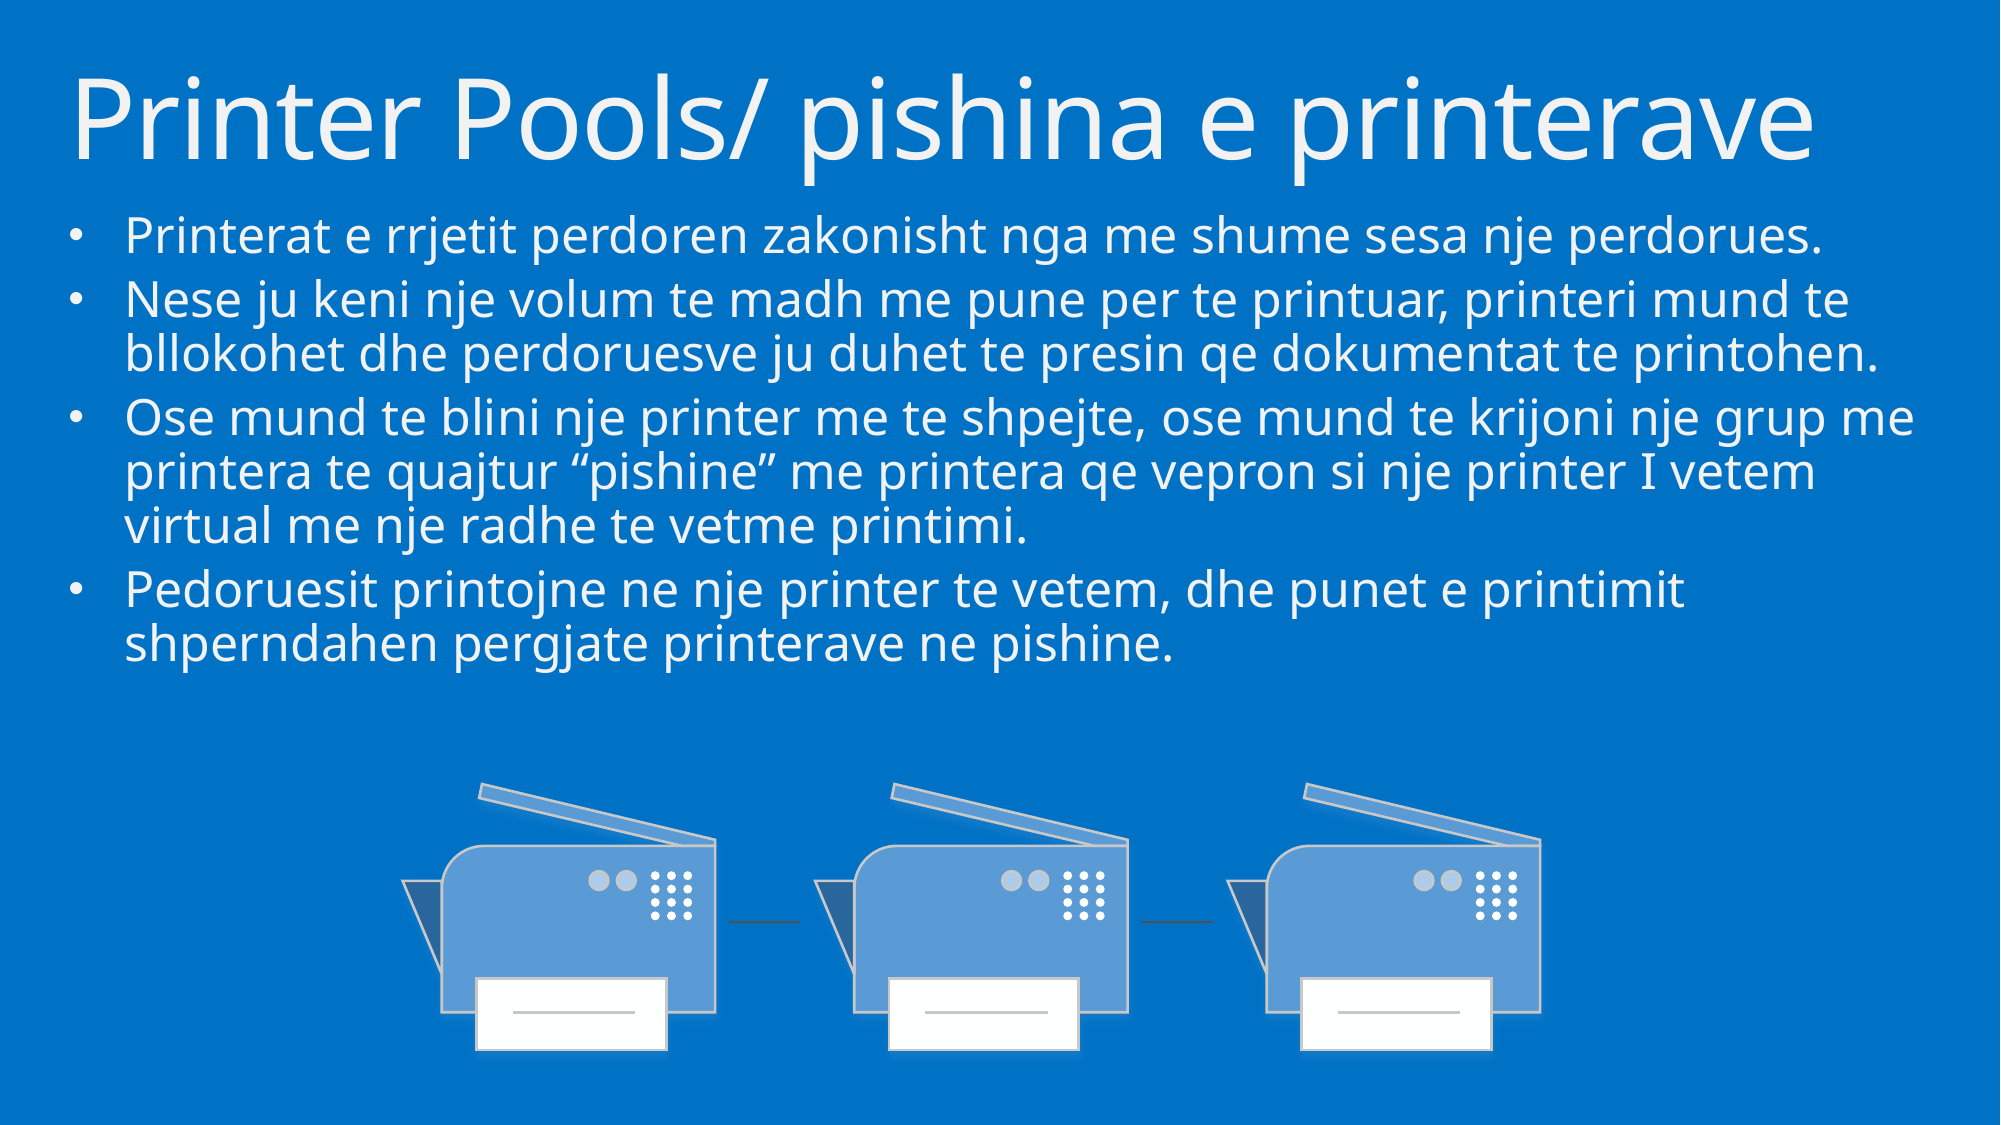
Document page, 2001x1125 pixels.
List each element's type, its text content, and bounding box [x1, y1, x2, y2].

list Printerat e rrjetit perdoren zakonisht nga me shume sesa nje perdorues. Nese ju keni nje volum te madh me pune per te printuar, printeri mund te bllokohet dhe perdoruesve ju duhet te presin qe dokumentat te printohen. Ose mund te blini nje printer me te shpejte, ose mund te krijoni nje grup me printera te quajtur “pishine” me printera qe vepron si nje printer I vetem virtual me nje radhe te vetme printimi. Pedoruesit printojne ne nje printer te vetem, dhe punet e printimit shperndahen pergjate printerave ne pishine. [44, 196, 1956, 698]
picture [799, 774, 1142, 1070]
title Printer Pools/ pishina e printerave [44, 47, 1957, 196]
picture [1212, 774, 1555, 1070]
picture [387, 774, 730, 1070]
